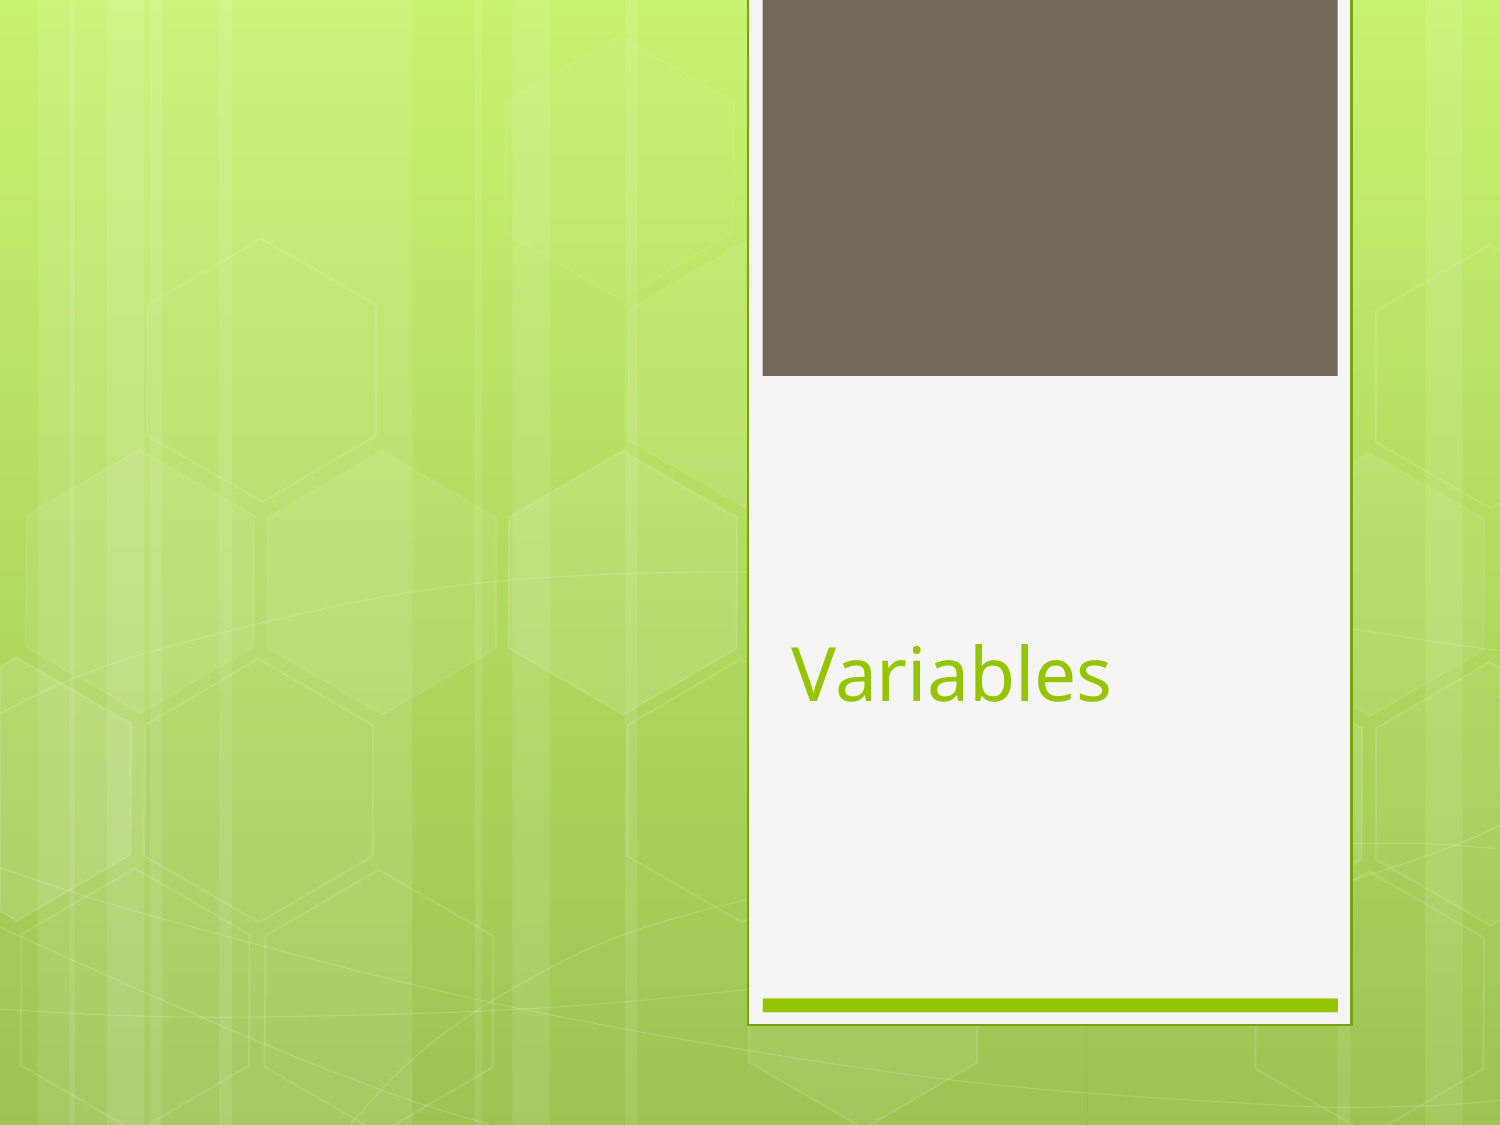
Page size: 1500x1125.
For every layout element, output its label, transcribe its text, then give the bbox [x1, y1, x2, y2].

title Variables [776, 444, 1320, 724]
